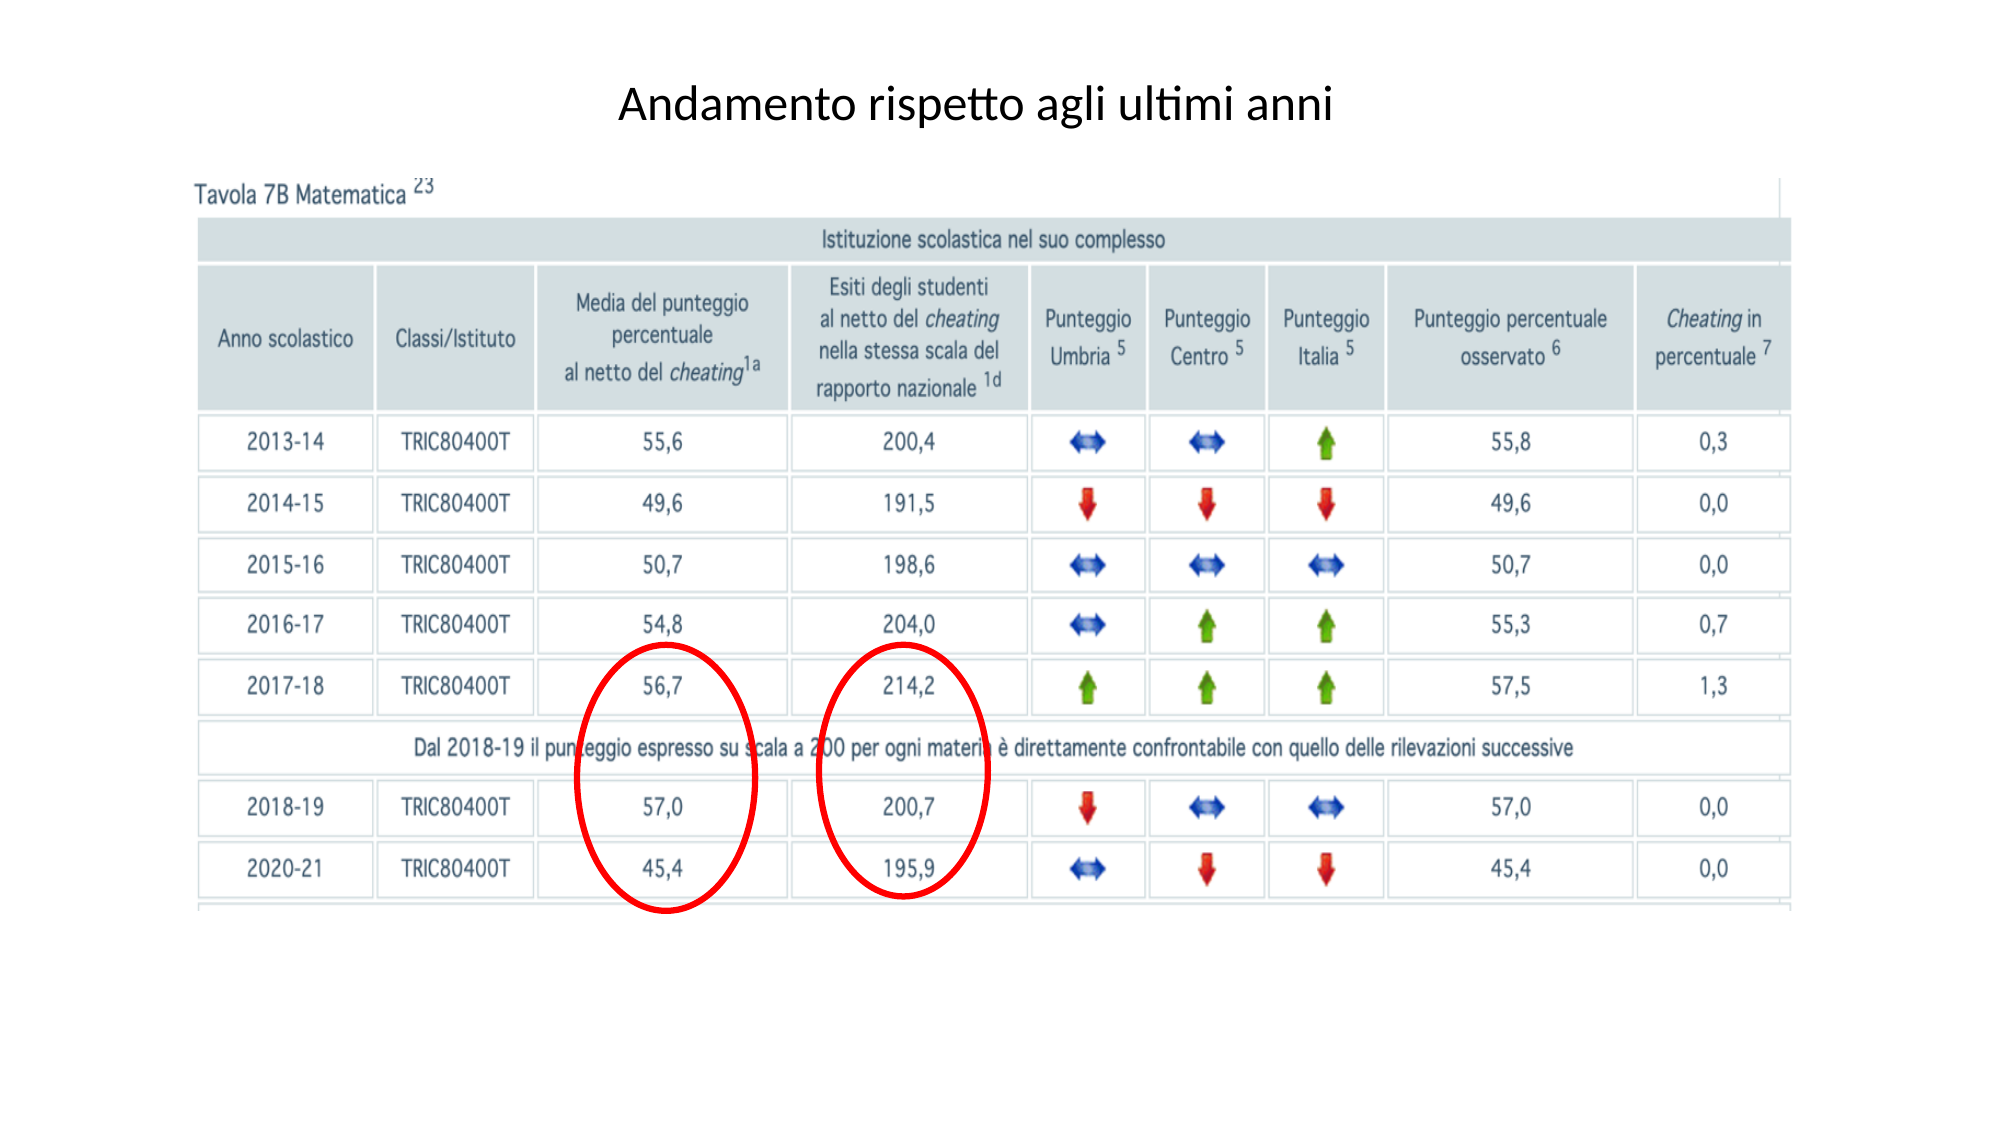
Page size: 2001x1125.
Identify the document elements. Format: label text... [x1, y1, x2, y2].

picture [187, 178, 1799, 911]
text_box Andamento rispetto agli ultimi anni [603, 63, 1350, 138]
